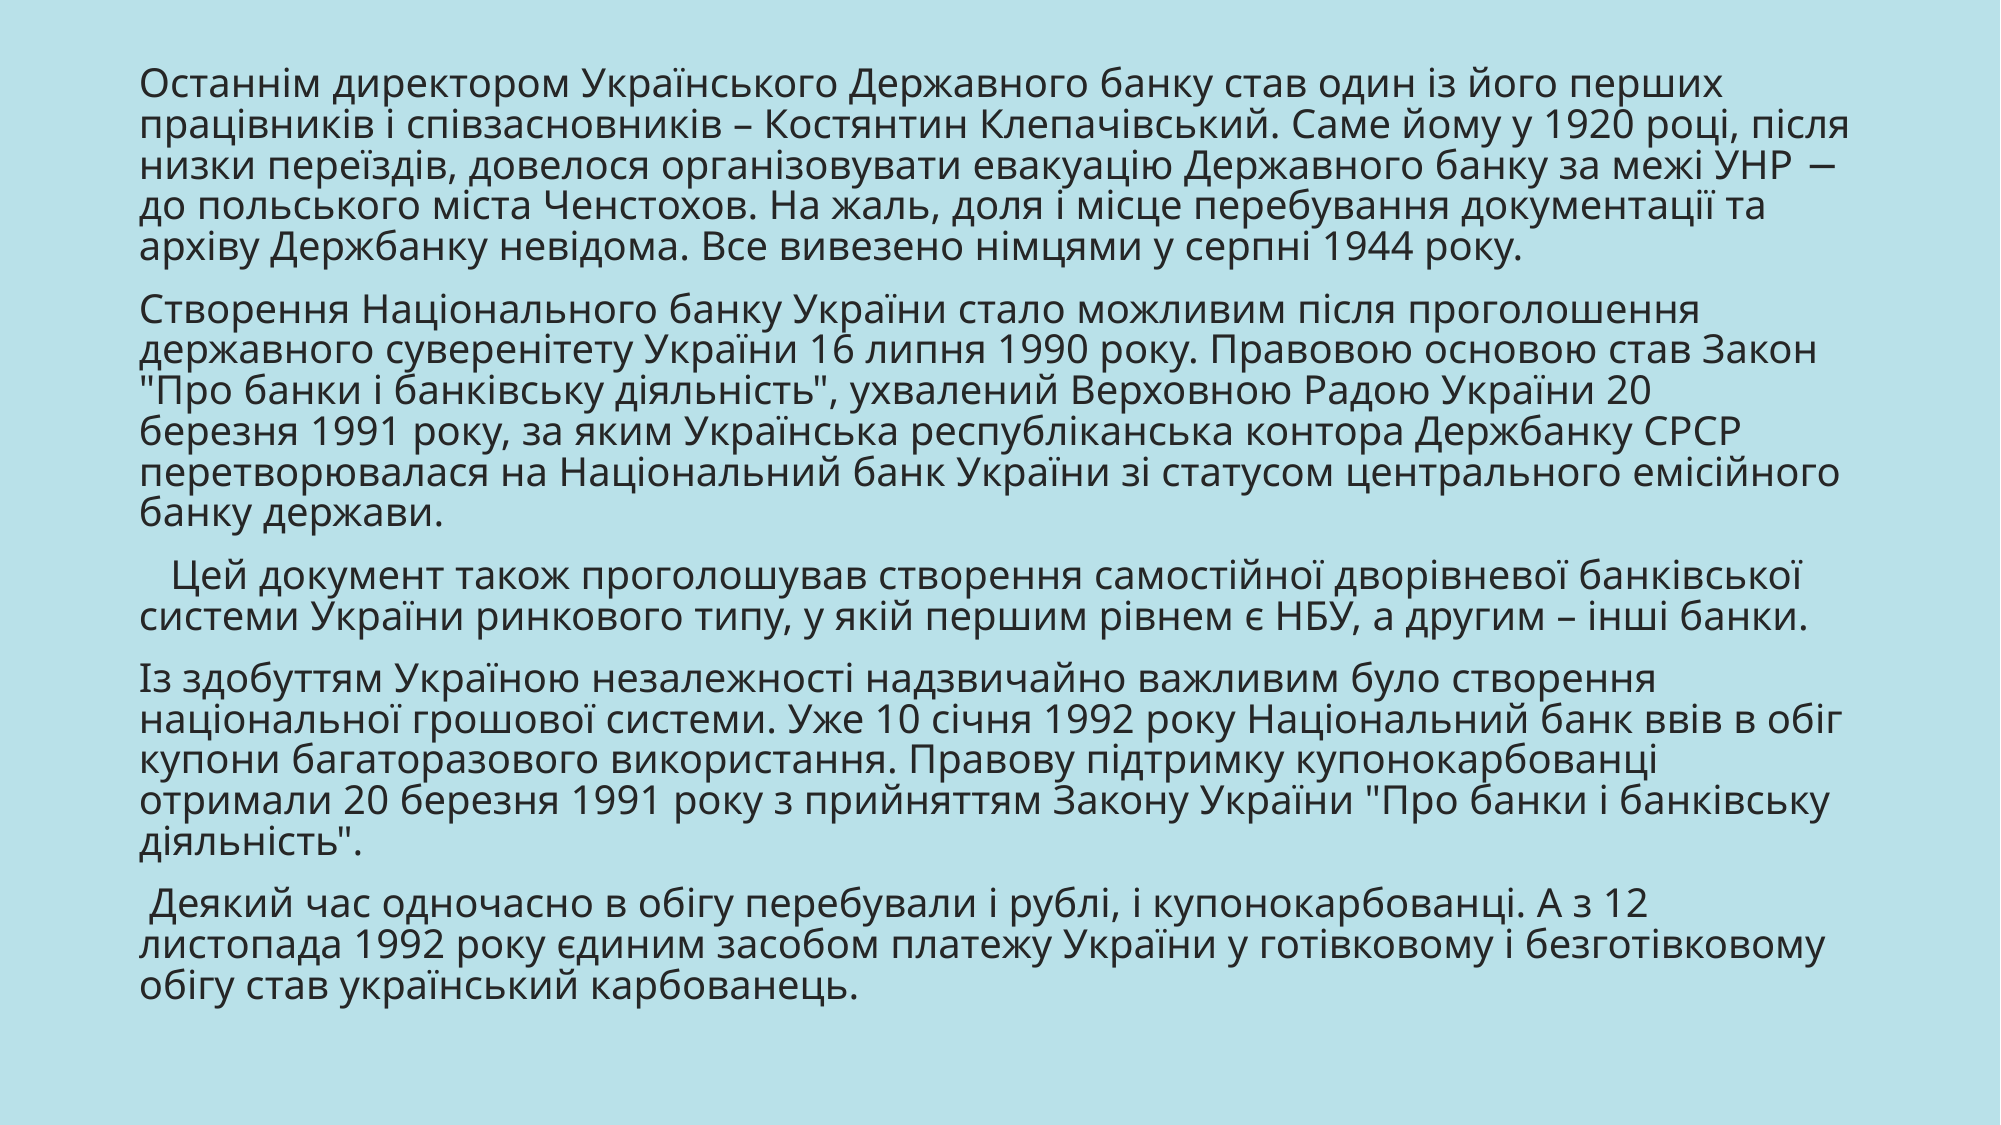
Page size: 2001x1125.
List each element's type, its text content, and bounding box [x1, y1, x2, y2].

list Останнім директором Українського Державного банку став один із його перших працівників і співзасновників – Костянтин Клепачівський. Саме йому у 1920 році, після низки переїздів, довелося організовувати евакуацію Державного банку за межі УНР − до польського міста Ченстохов. На жаль, доля і місце перебування документації та архіву Держбанку невідома. Все вивезено німцями у серпні 1944 року. Створення Національного банку України стало можливим після проголошення державного суверенітету України 16 липня 1990 року. Правовою основою став Закон "Про банки і банківську діяльність", ухвалений Верховною Радою України 20 березня 1991 року, за яким Українська республіканська контора Держбанку СРСР перетворювалася на Національний банк України зі статусом центрального емісійного банку держави. Цей документ також проголошував створення самостійної дворівневої банківської системи України ринкового типу, у якій першим рівнем є НБУ, а другим – інші банки. Із здобуттям Україною незалежності надзвичайно важливим було створення національної грошової системи. Уже 10 січня 1992 року Національний банк ввів в обіг купони багаторазового використання. Правову підтримку купонокарбованці отримали 20 березня 1991 року з прийняттям Закону України "Про банки і банківську діяльність". Деякий час одночасно в обігу перебували і рублі, і купонокарбованці. А з 12 листопада 1992 року єдиним засобом платежу України у готівковому і безготівковому обігу став український карбованець. [111, 57, 1876, 1019]
